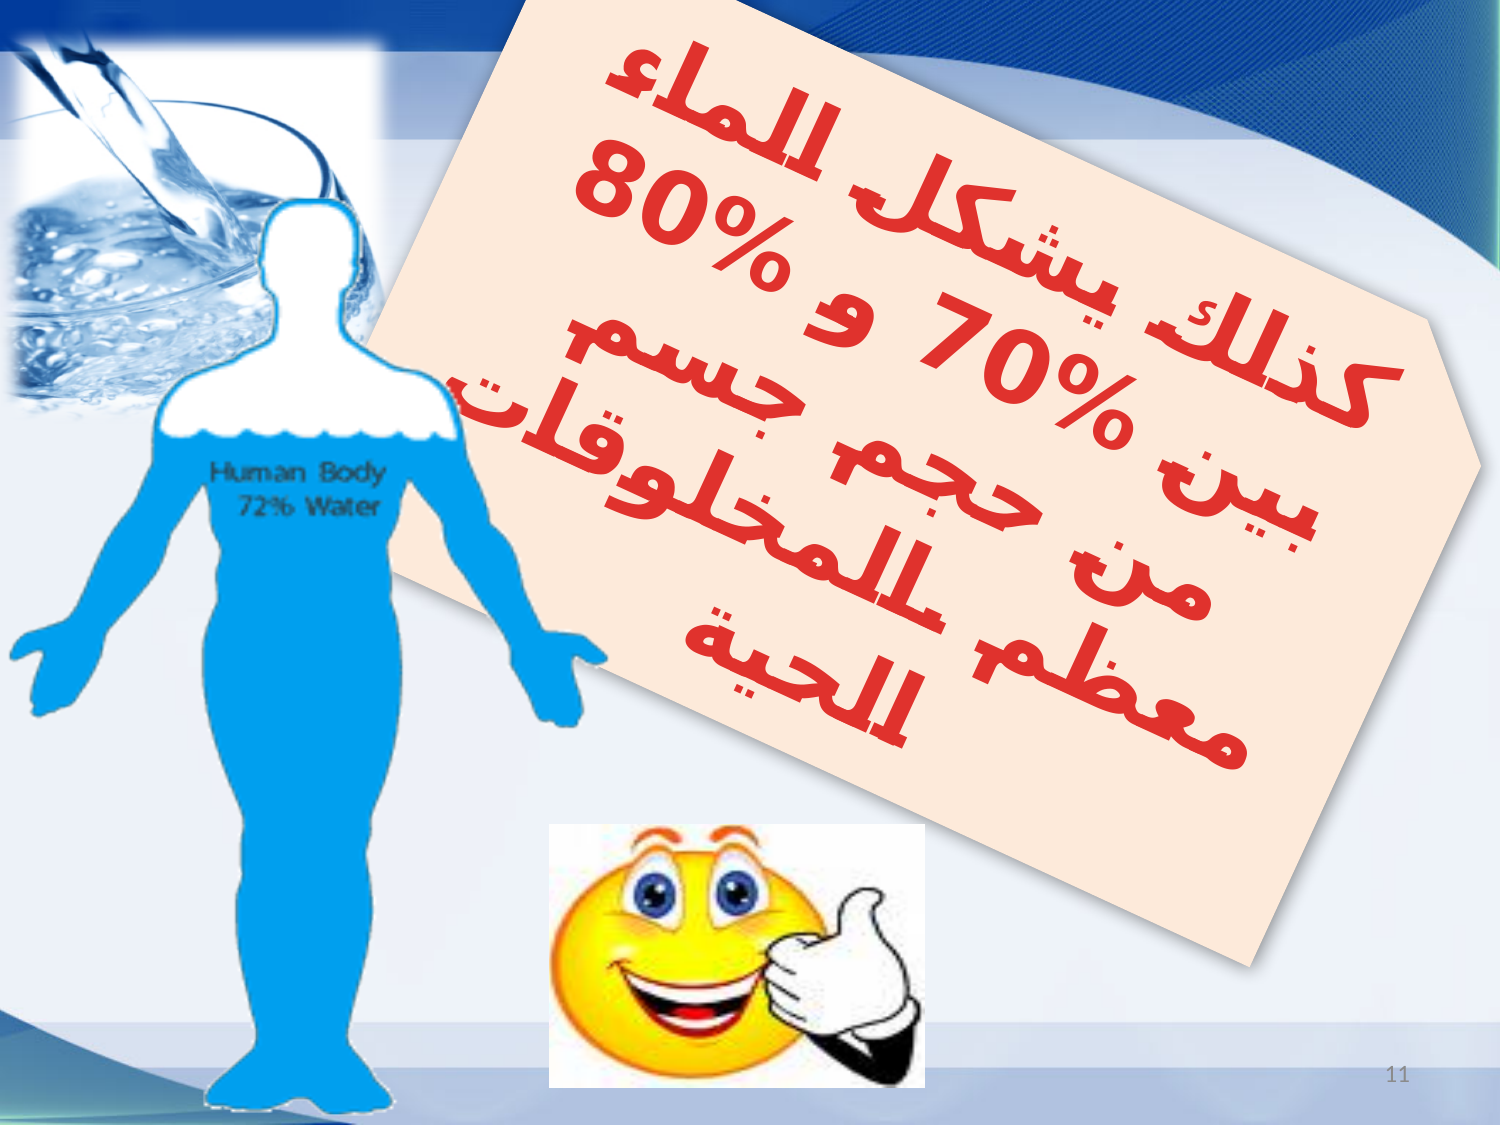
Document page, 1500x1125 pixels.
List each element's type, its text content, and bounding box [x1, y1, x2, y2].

slide_number 11 [1074, 1042, 1425, 1103]
text_box كذلك يشكل الماء بين %70 و %80 من حجم جسم معظم .المخلوقات الحية [438, 0, 1484, 970]
picture [0, 0, 1500, 1125]
